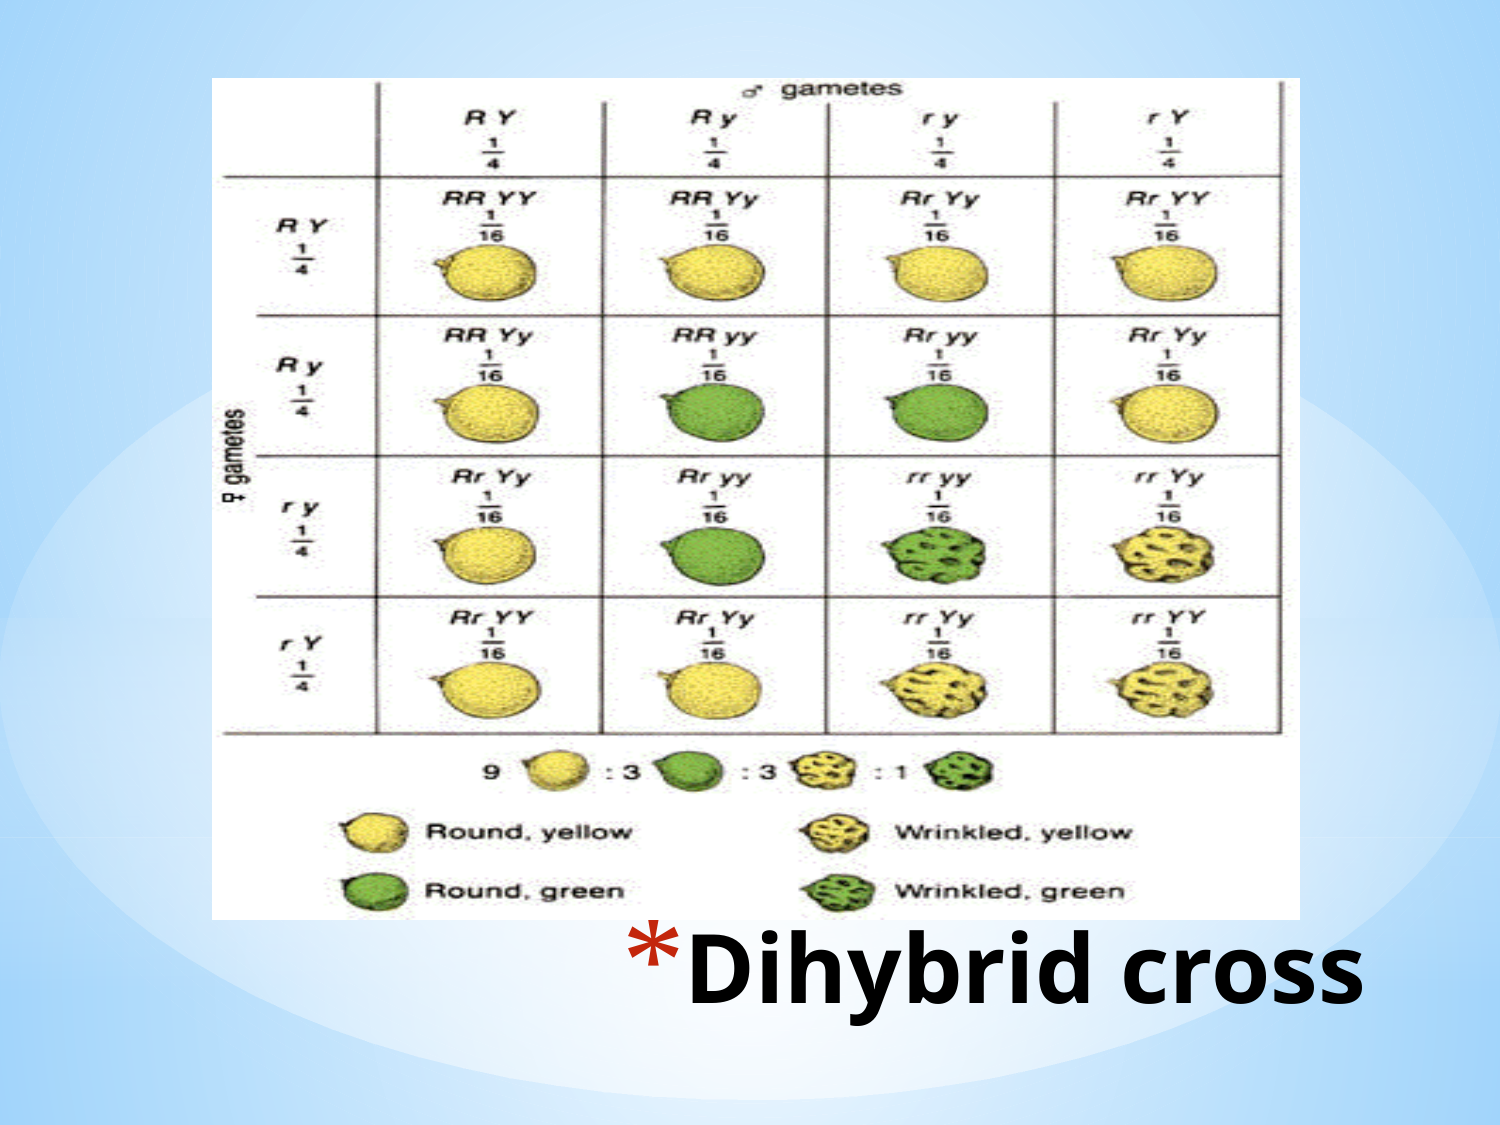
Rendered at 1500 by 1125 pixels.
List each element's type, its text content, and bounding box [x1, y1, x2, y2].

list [212, 78, 1301, 921]
title Dihybrid cross [312, 900, 1381, 1088]
